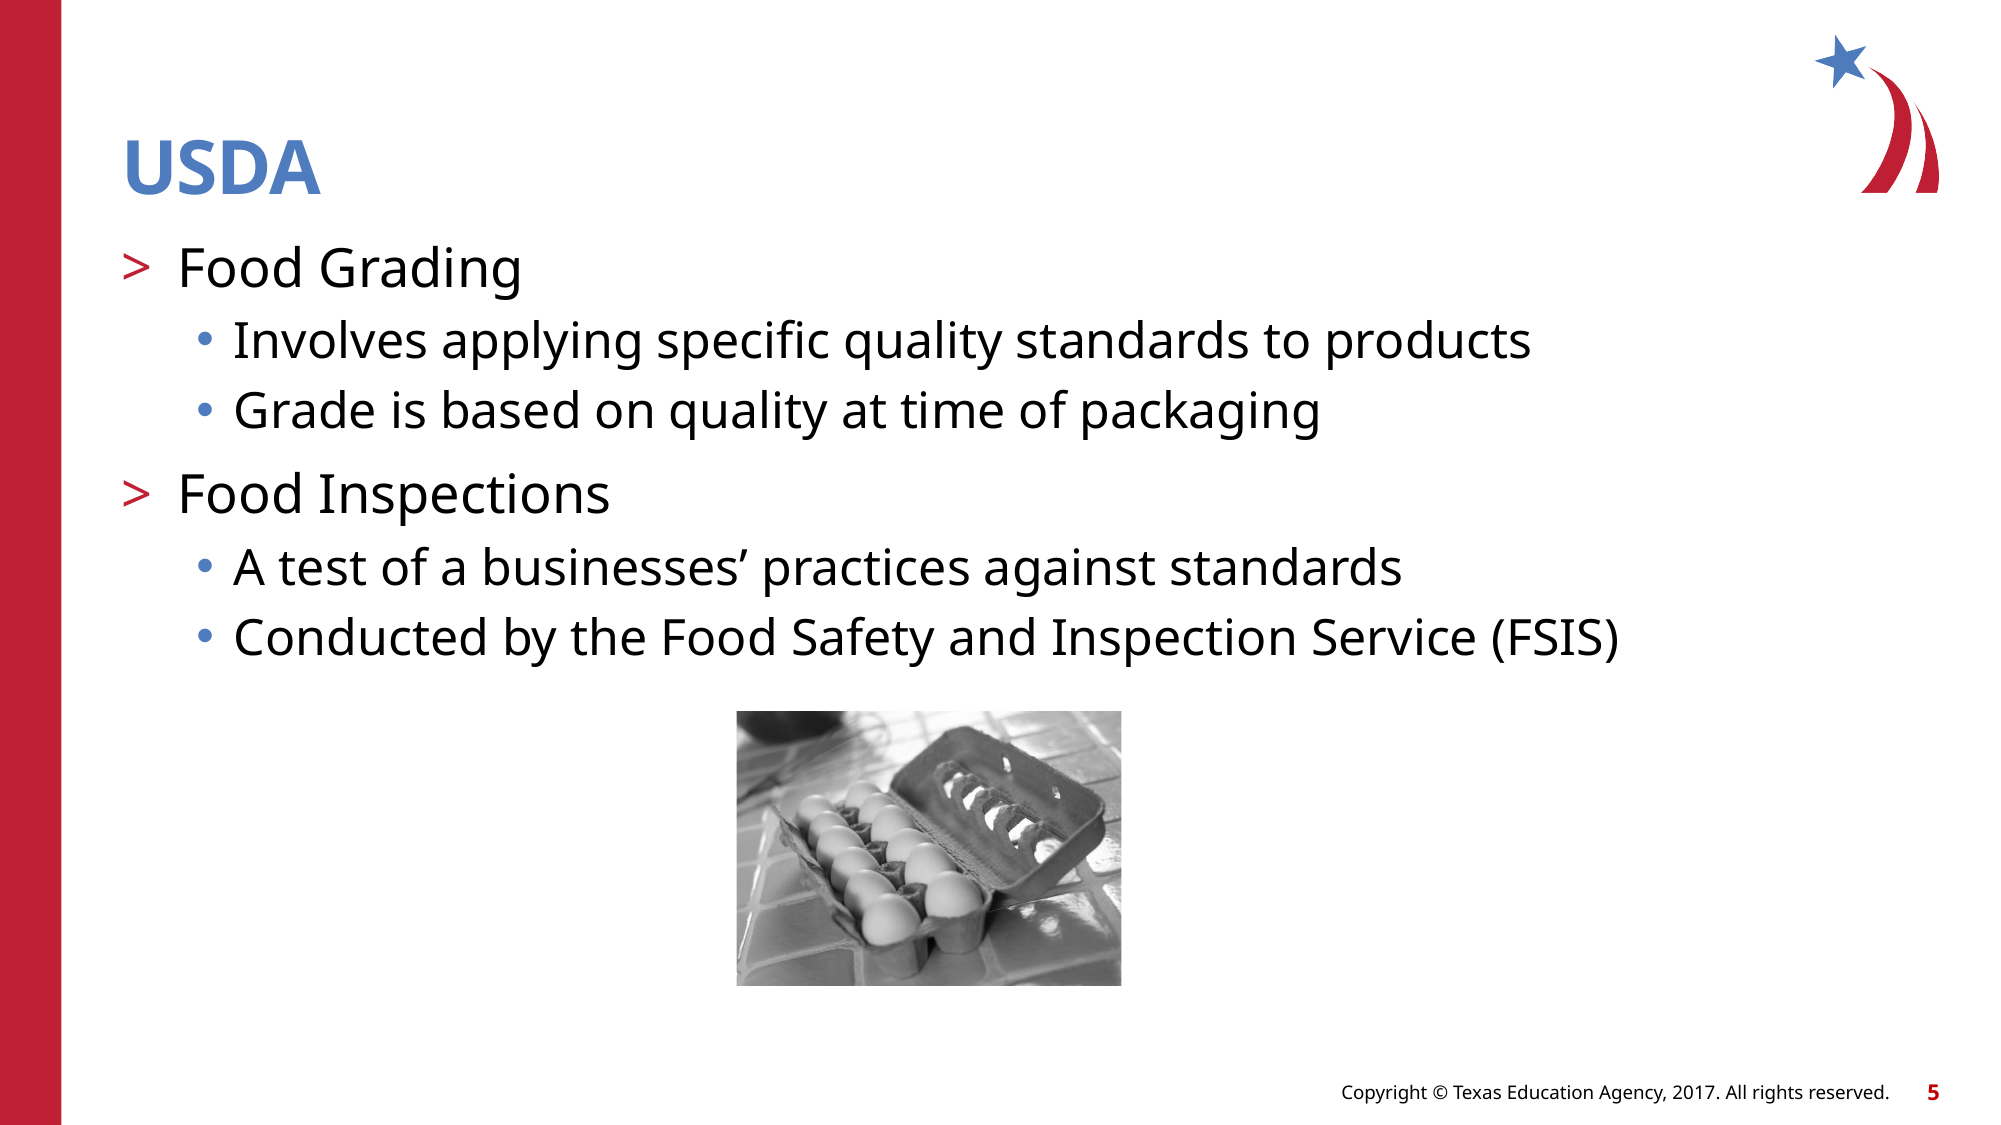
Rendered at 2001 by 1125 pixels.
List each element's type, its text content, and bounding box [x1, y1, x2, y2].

list Food Grading Involves applying specific quality standards to products Grade is based on quality at time of packaging Food Inspections A test of a businesses’ practices against standards Conducted by the Food Safety and Inspection Service (FSIS) [121, 233, 1884, 1010]
title USDA [121, 66, 1772, 211]
picture [1814, 34, 1939, 193]
picture [736, 710, 1122, 986]
